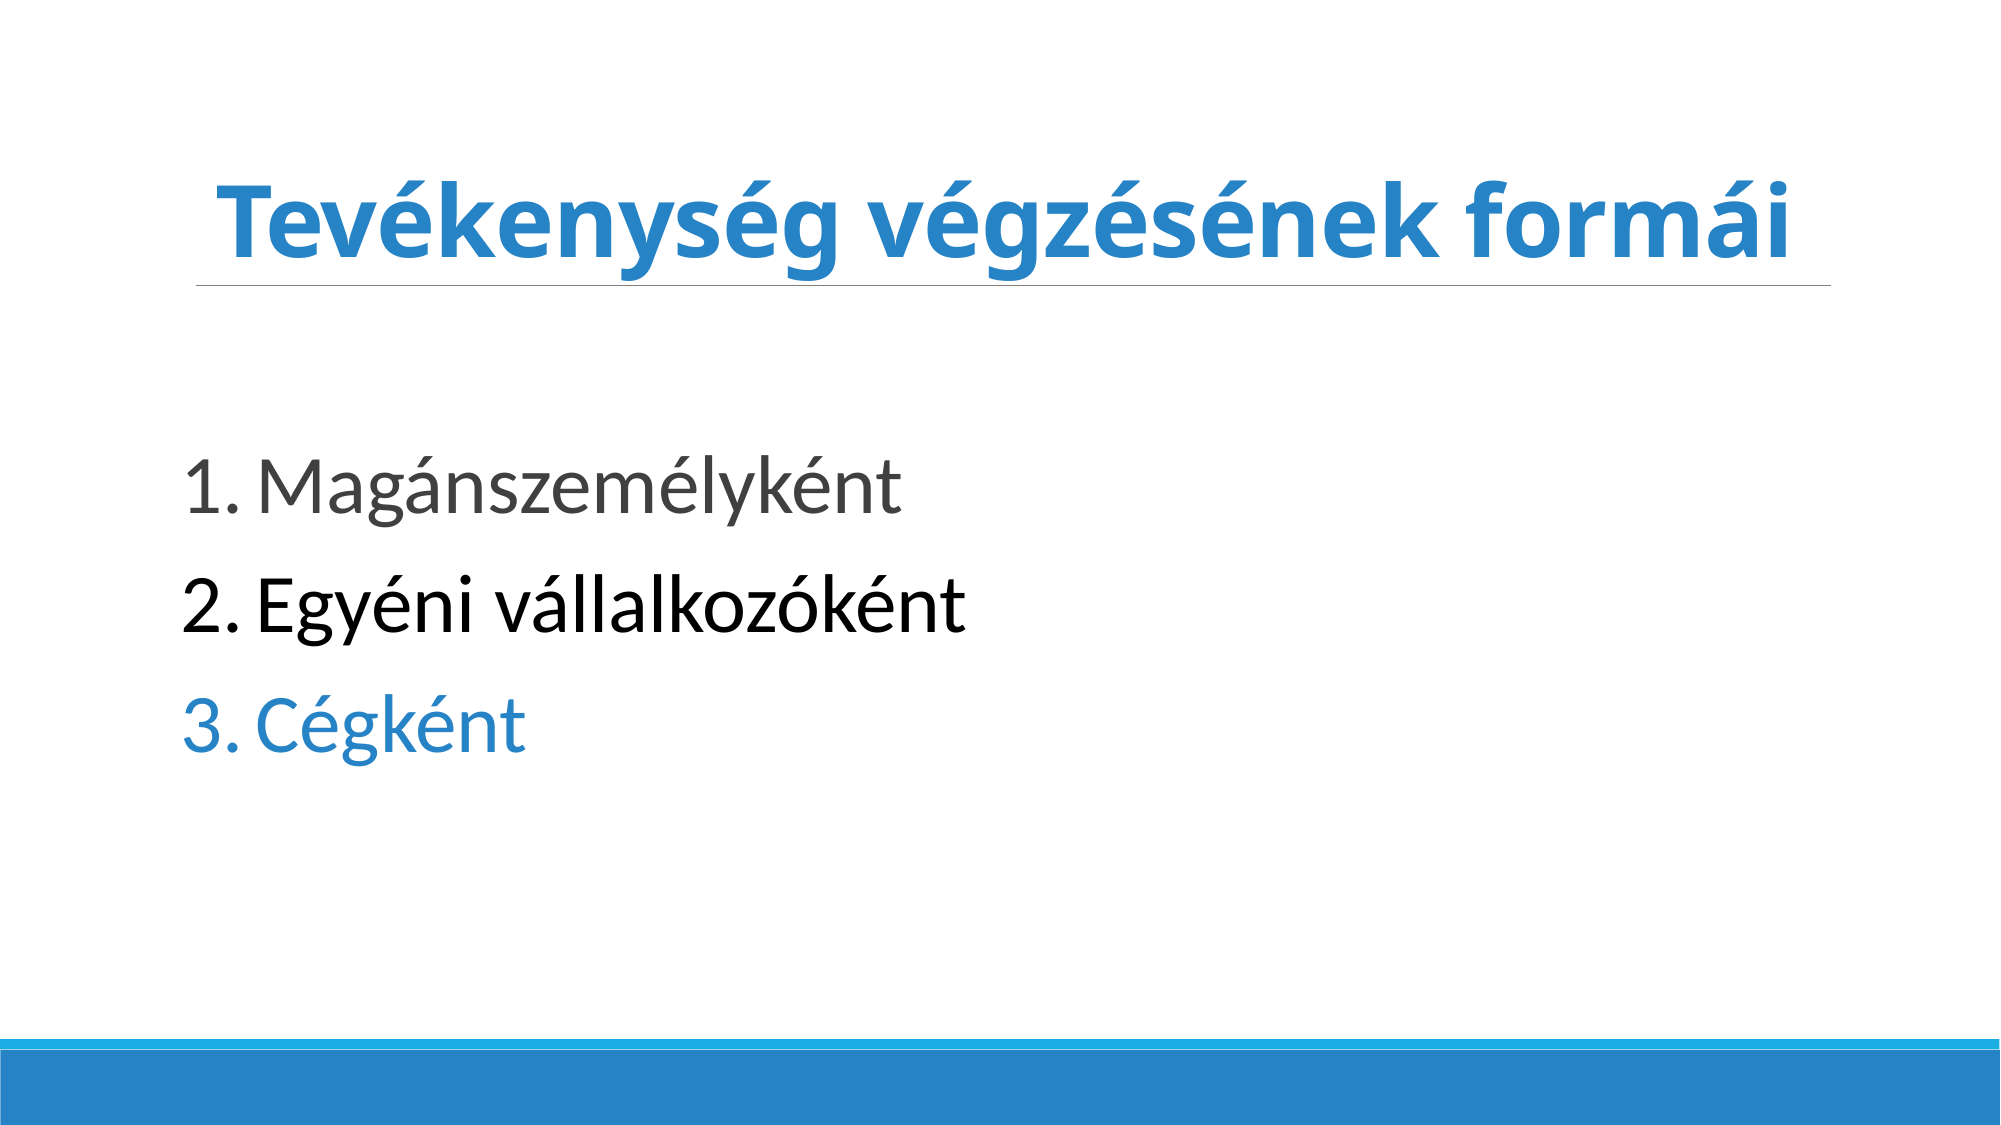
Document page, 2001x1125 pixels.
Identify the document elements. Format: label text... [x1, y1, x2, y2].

title Tevékenység végzésének formái [180, 47, 1830, 285]
list Magánszemélyként Egyéni vállalkozóként Cégként [180, 434, 1830, 963]
